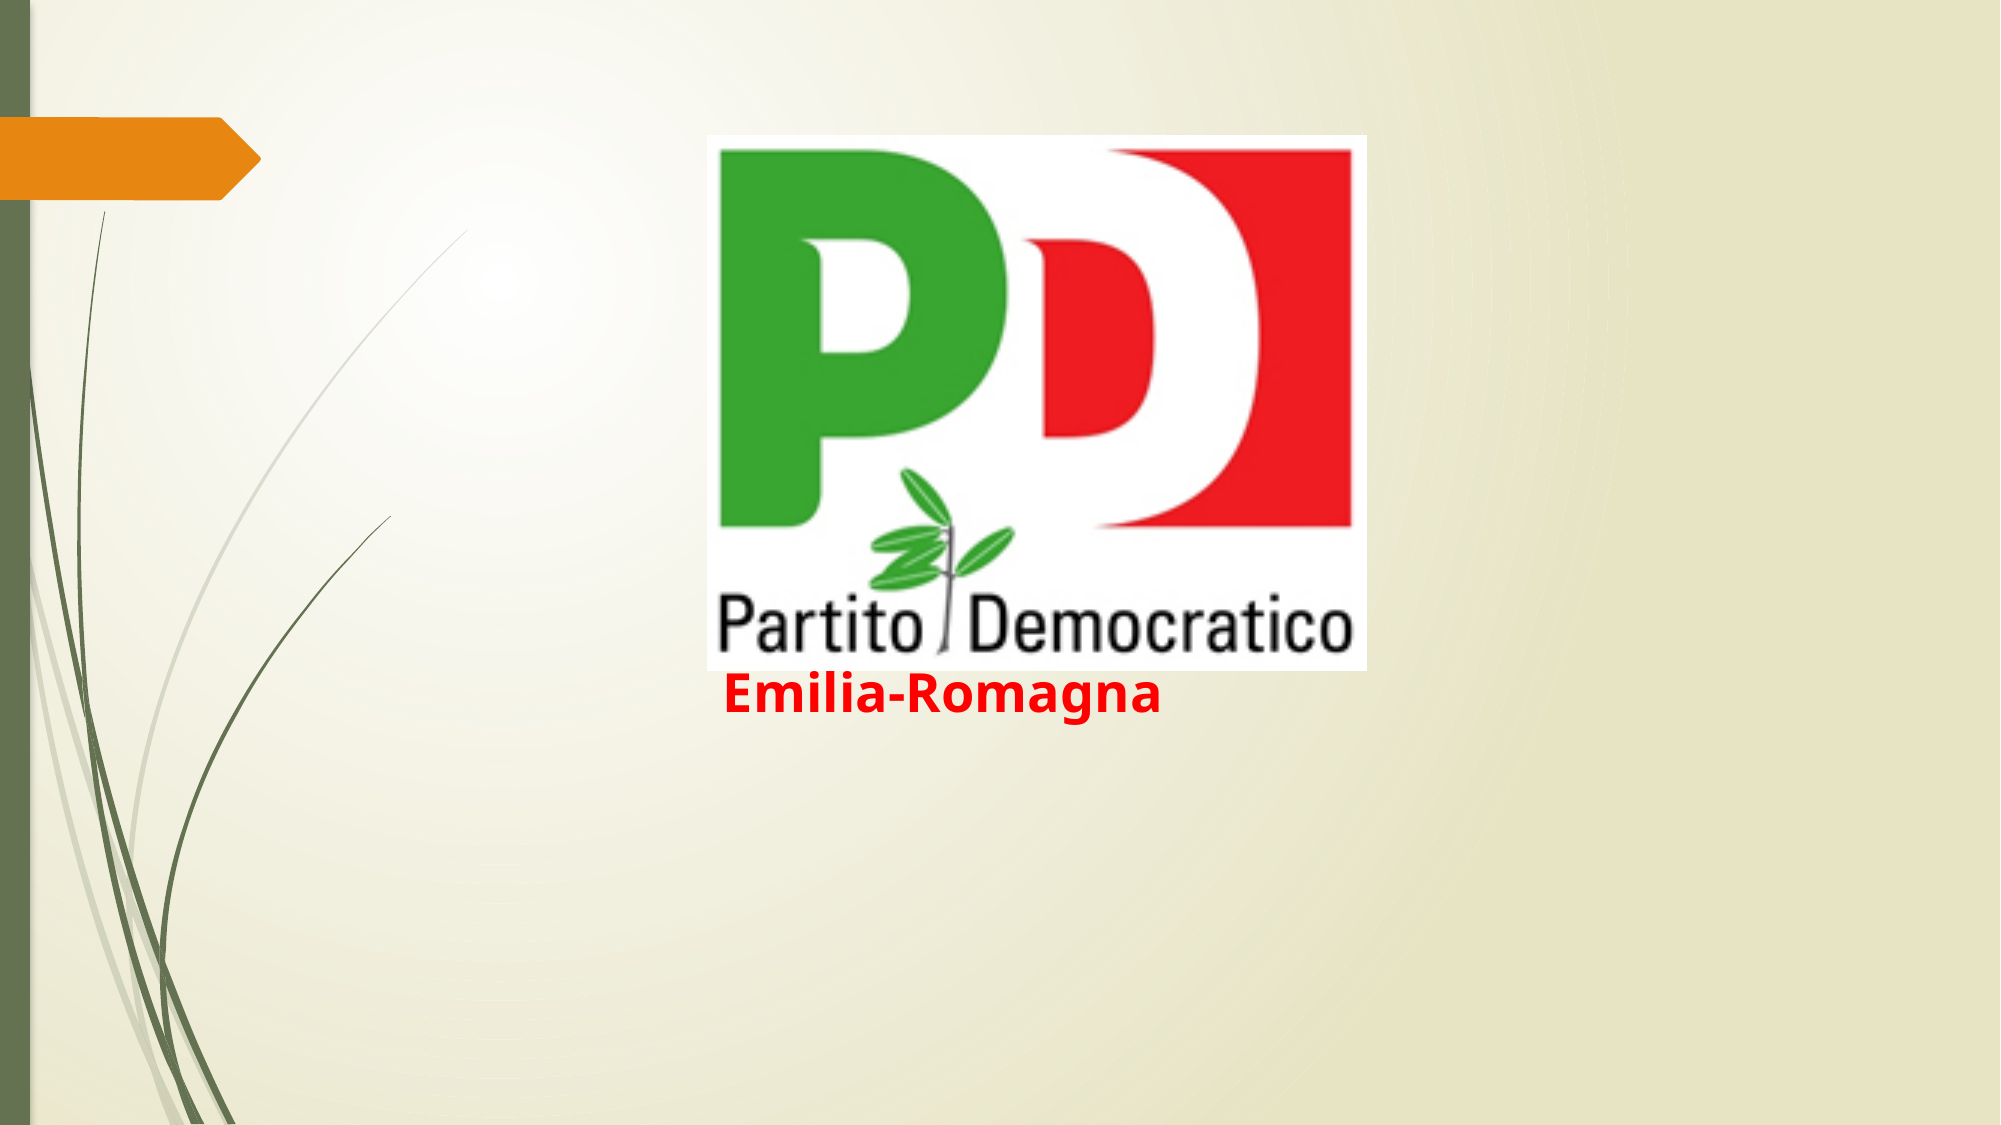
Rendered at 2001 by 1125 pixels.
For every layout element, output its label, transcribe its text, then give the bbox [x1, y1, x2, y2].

title Emilia-Romagna [707, 585, 1688, 797]
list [707, 134, 1367, 672]
